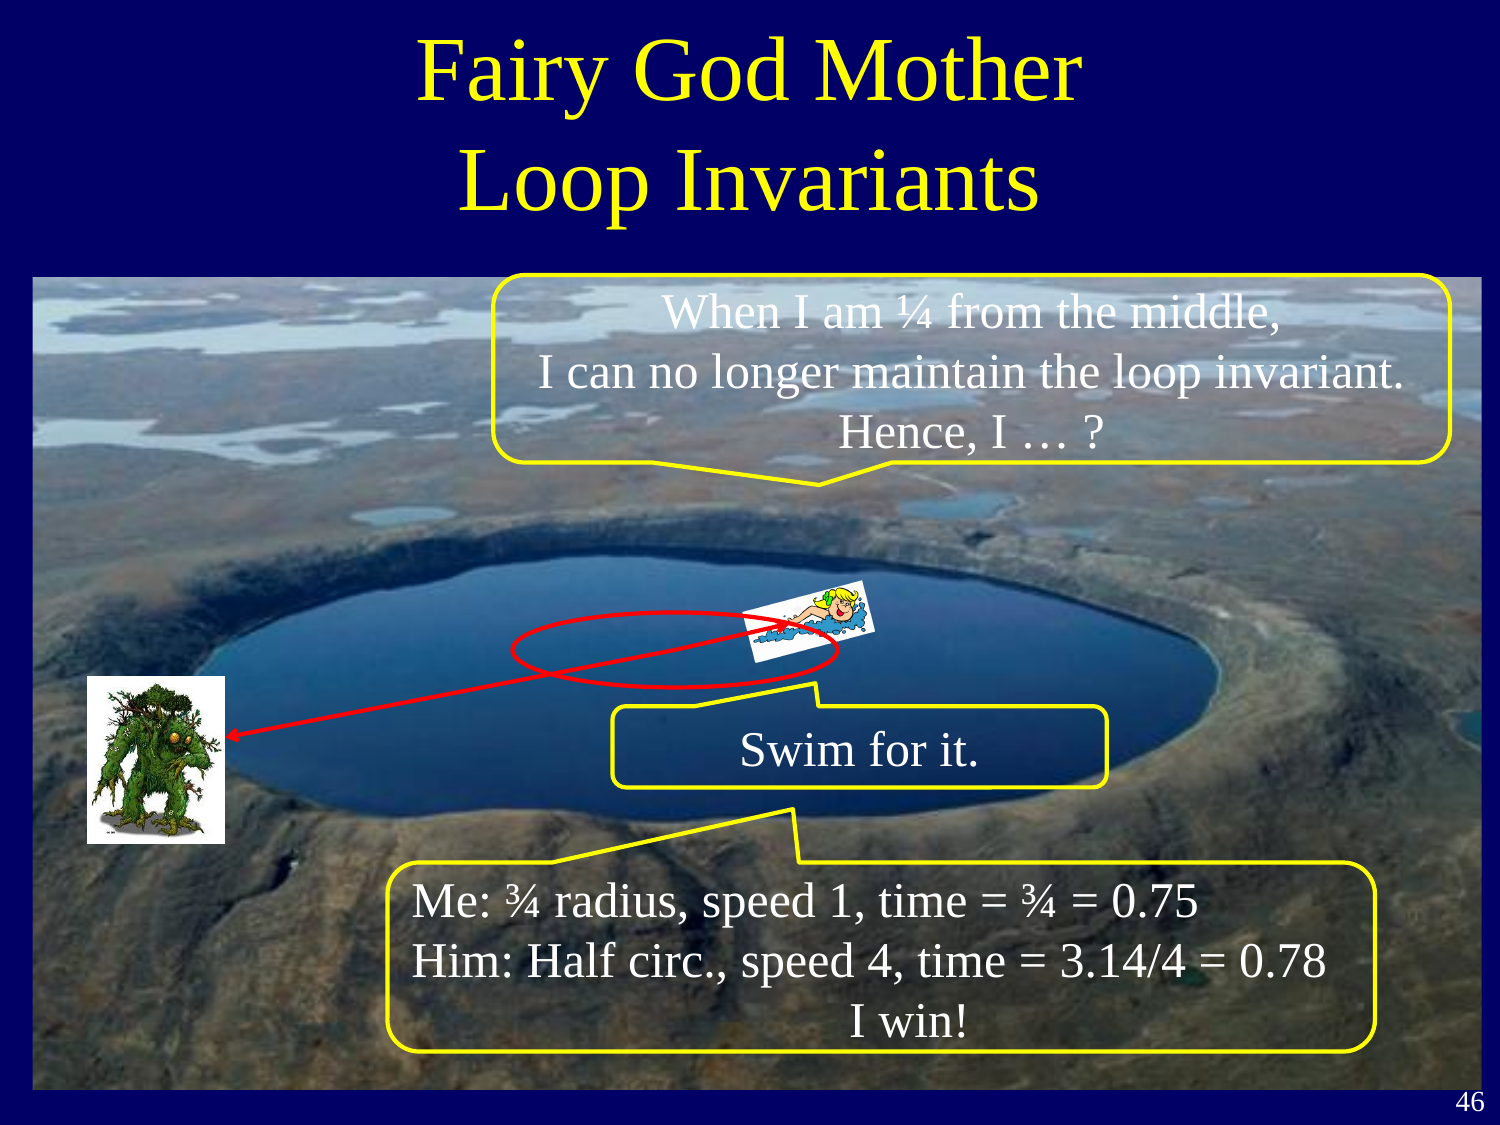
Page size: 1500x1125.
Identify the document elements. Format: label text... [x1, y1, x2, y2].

title Fairy God Mother Loop Invariants [112, 24, 1388, 213]
picture [32, 276, 1482, 1090]
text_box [512, 612, 838, 688]
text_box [224, 649, 676, 738]
